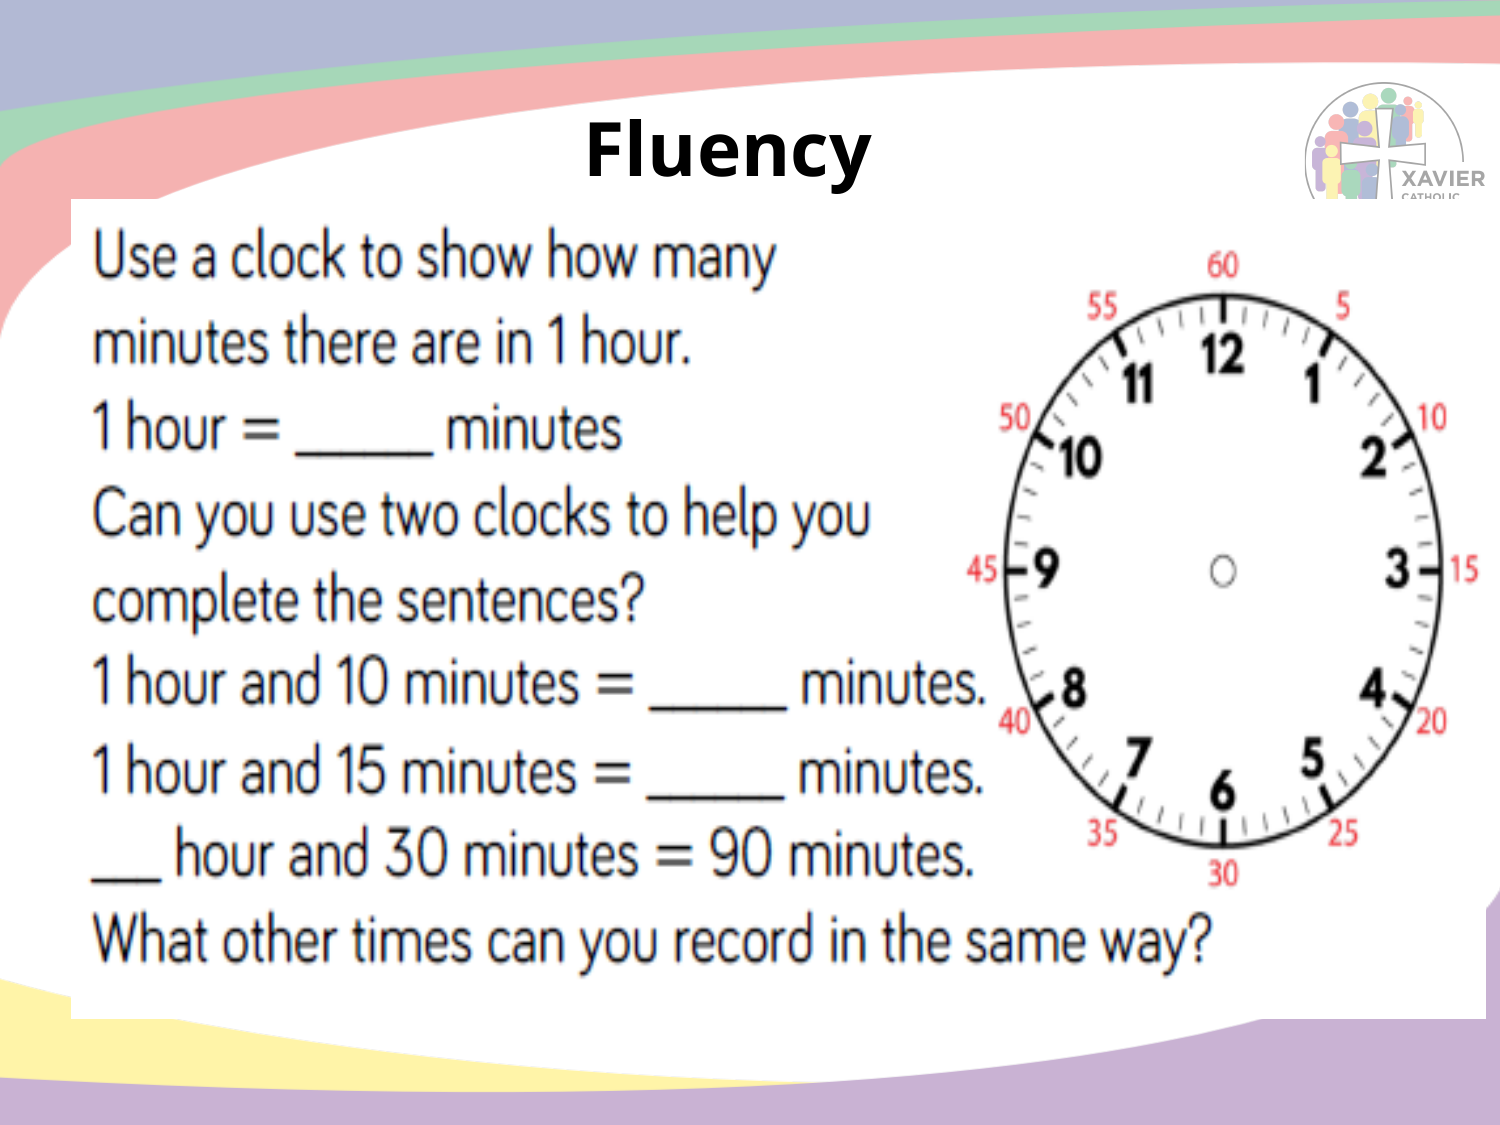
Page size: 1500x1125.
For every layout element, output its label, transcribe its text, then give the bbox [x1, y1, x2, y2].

picture [71, 199, 1486, 1019]
title Fluency [90, 59, 1366, 199]
